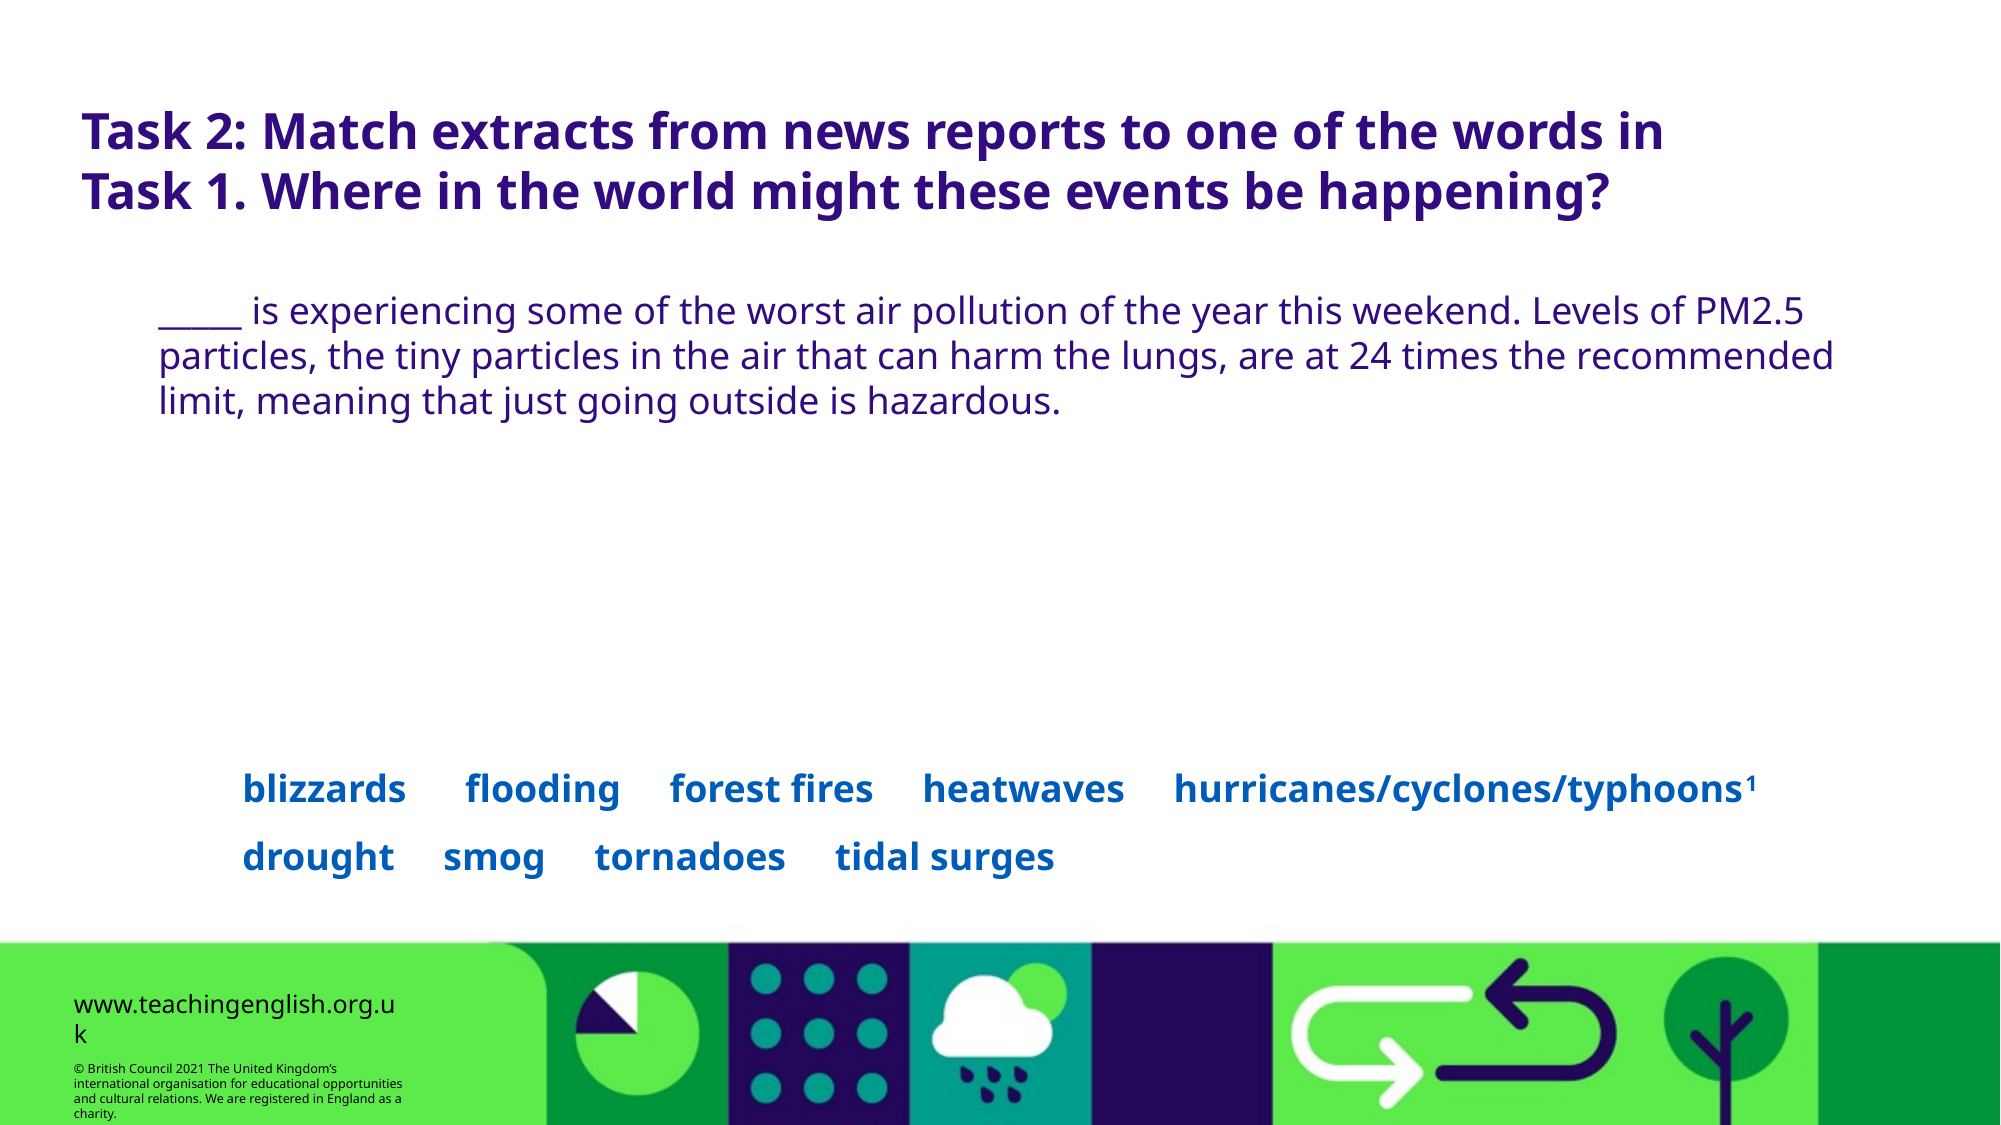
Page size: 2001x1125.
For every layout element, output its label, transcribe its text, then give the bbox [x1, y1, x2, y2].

list www.teachingenglish.org.uk © British Council 2021 The United Kingdom’s international organisation for educational opportunities and cultural relations. We are registered in England as a charity. [73, 988, 406, 1110]
text_box blizzards flooding forest fires heatwaves hurricanes/cyclones/typhoons1 drought smog tornadoes tidal surges [153, 735, 1867, 885]
picture [0, 0, 2000, 1125]
text_box Task 2: Match extracts from news reports to one of the words in Task 1. Where in the world might these events be happening? [66, 91, 1722, 227]
text_box _____ is experiencing some of the worst air pollution of the year this weekend. Levels of PM2.5 particles, the tiny particles in the air that can harm the lungs, are at 24 times the recommended limit, meaning that just going outside is hazardous. [143, 279, 1877, 429]
